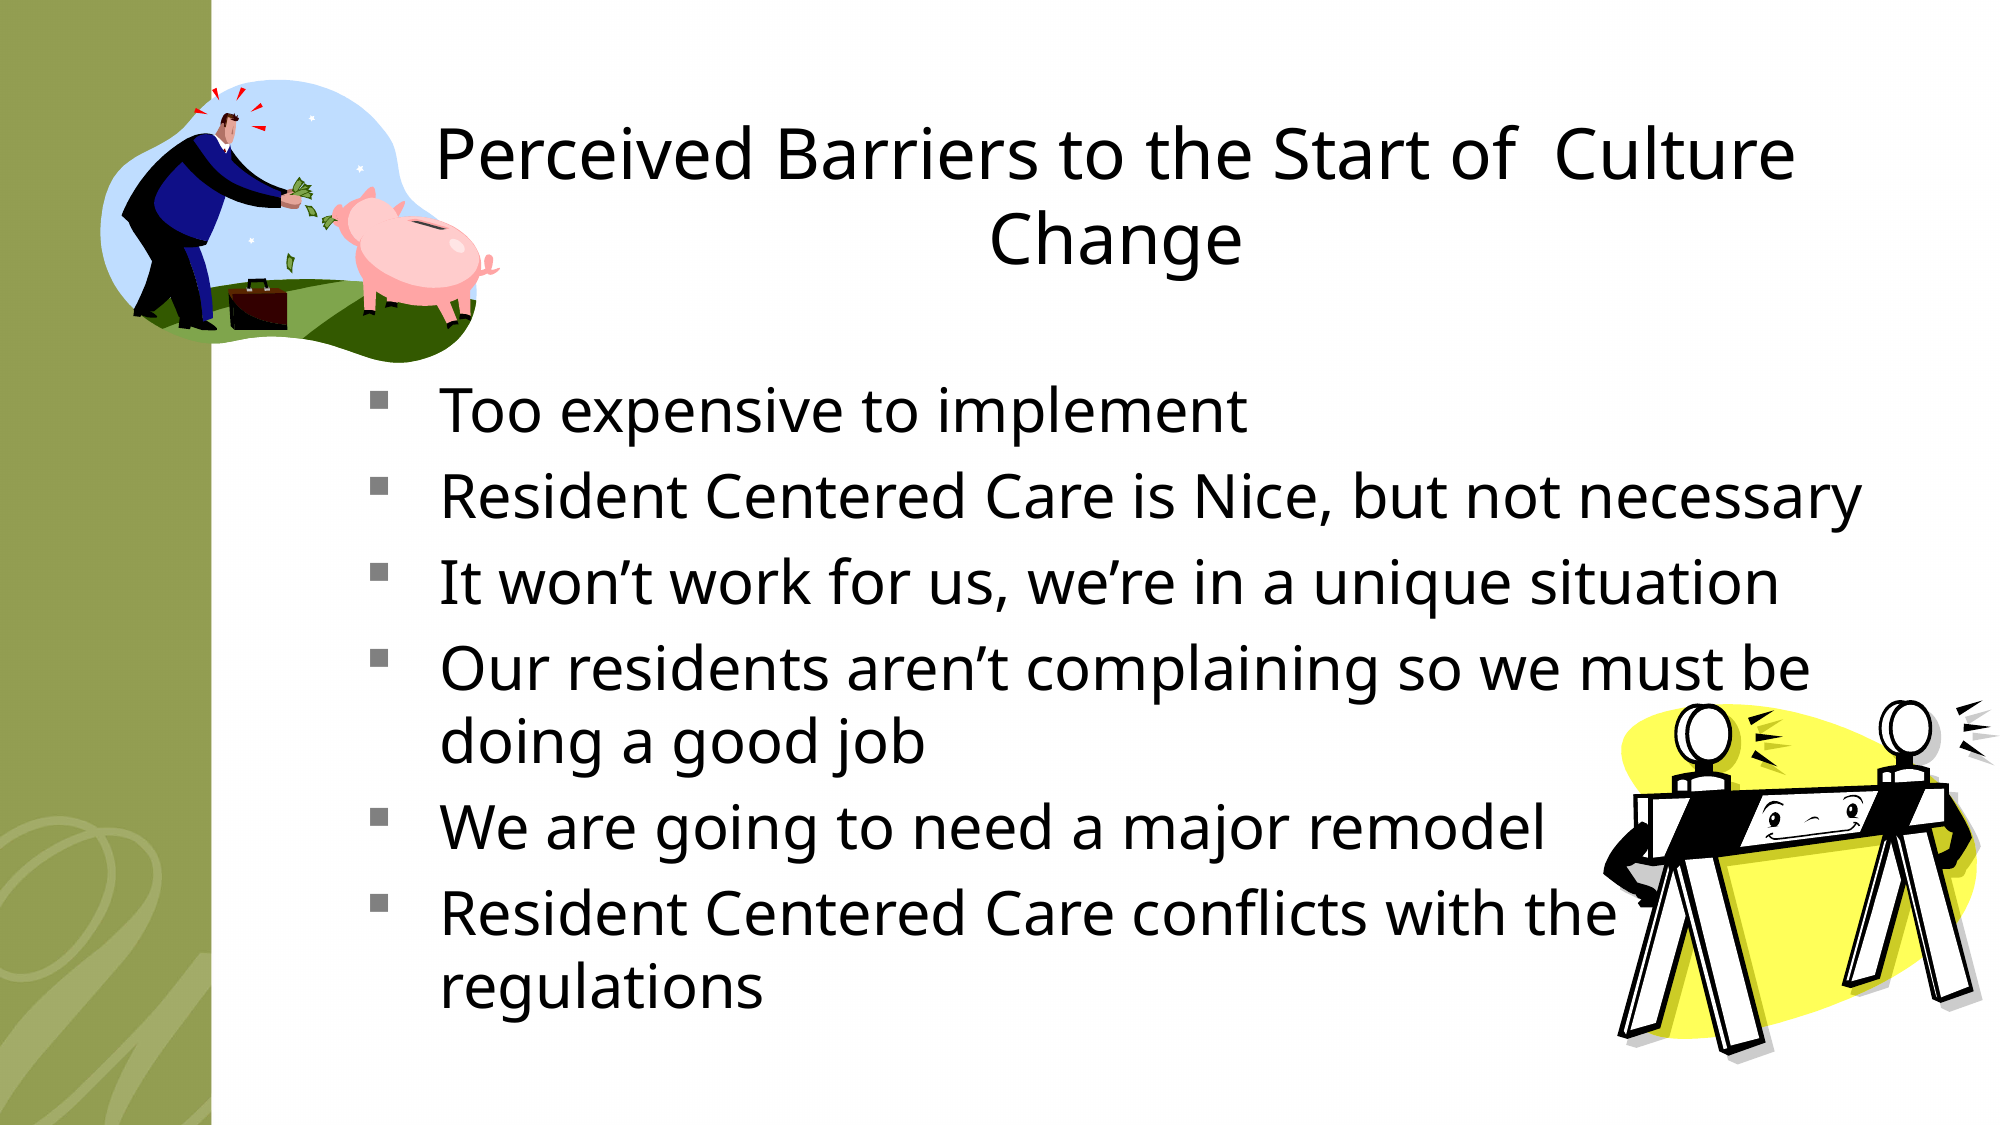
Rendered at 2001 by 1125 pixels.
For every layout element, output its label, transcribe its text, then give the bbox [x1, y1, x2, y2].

list Too expensive to implement Resident Centered Care is Nice, but not necessary It won’t work for us, we’re in a unique situation Our residents aren’t complaining so we must be doing a good job We are going to need a major remodel Resident Centered Care conflicts with the regulations [350, 363, 1884, 1094]
picture [0, 0, 2001, 1125]
title Perceived Barriers to the Start of Culture Change [505, 99, 1900, 288]
